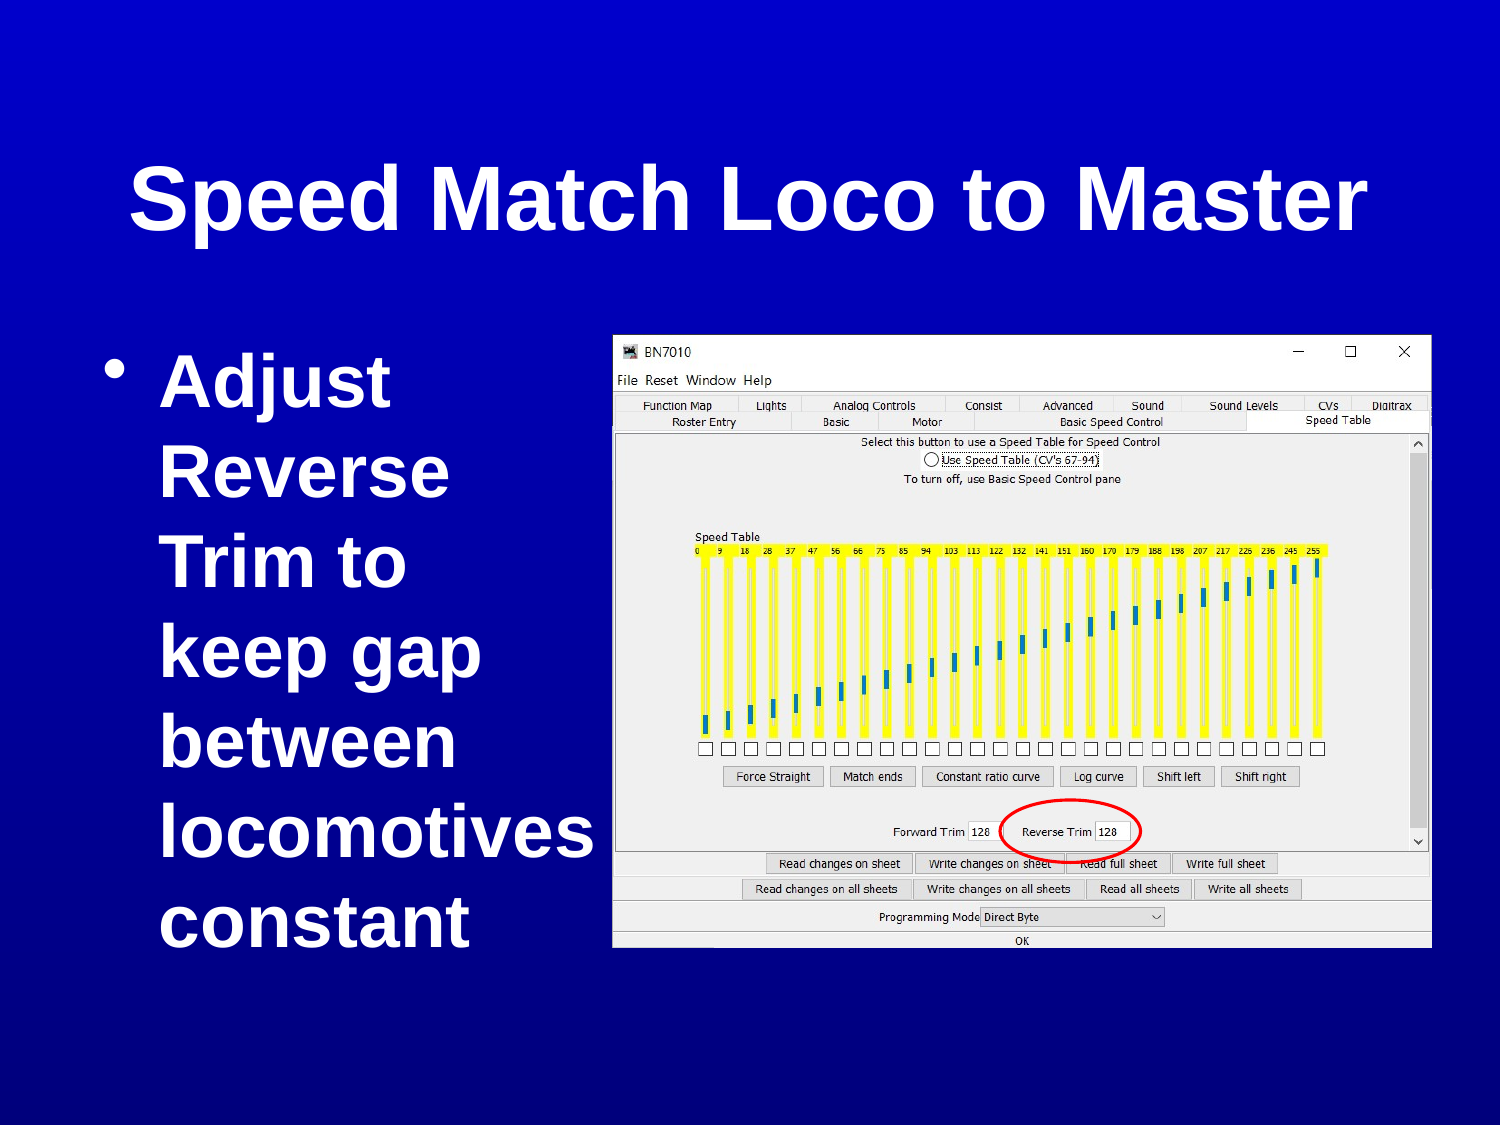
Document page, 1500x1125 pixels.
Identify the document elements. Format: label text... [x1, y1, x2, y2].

picture [612, 334, 1432, 948]
list Adjust Reverse Trim to keep gap between locomotives constant [87, 324, 613, 948]
title Speed Match Loco to Master [112, 99, 1388, 288]
